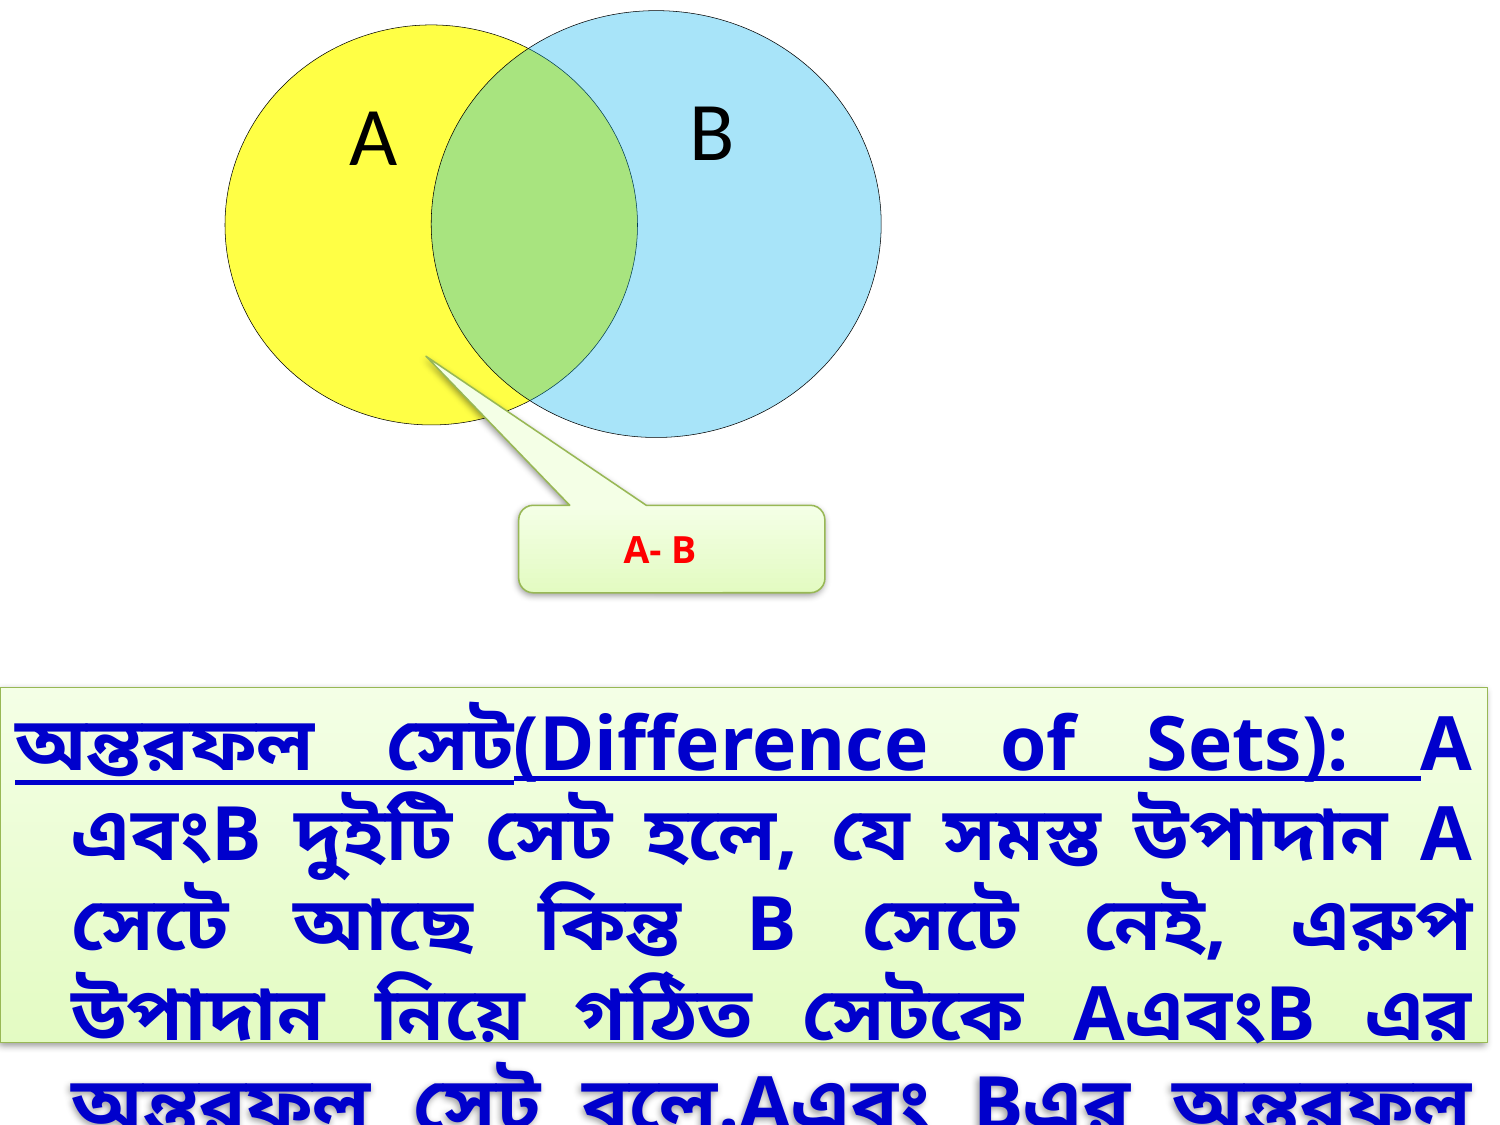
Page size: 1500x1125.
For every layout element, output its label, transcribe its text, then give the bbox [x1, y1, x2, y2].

list অন্তরফল সেট(Difference of Sets): A এবংB দুইটি সেট হলে, যে সমস্ত উপাদান A সেটে আছে কিন্ত B সেটে নেই, এরুপ উপাদান নিয়ে গঠিত সেটকে AএবংB এর অন্তরফল সেট বলে.Aএবং Bএর অন্তরফল সেটকে লেখা হয় A- B। [0, 687, 1488, 1043]
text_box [518, 505, 826, 594]
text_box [224, 10, 882, 438]
